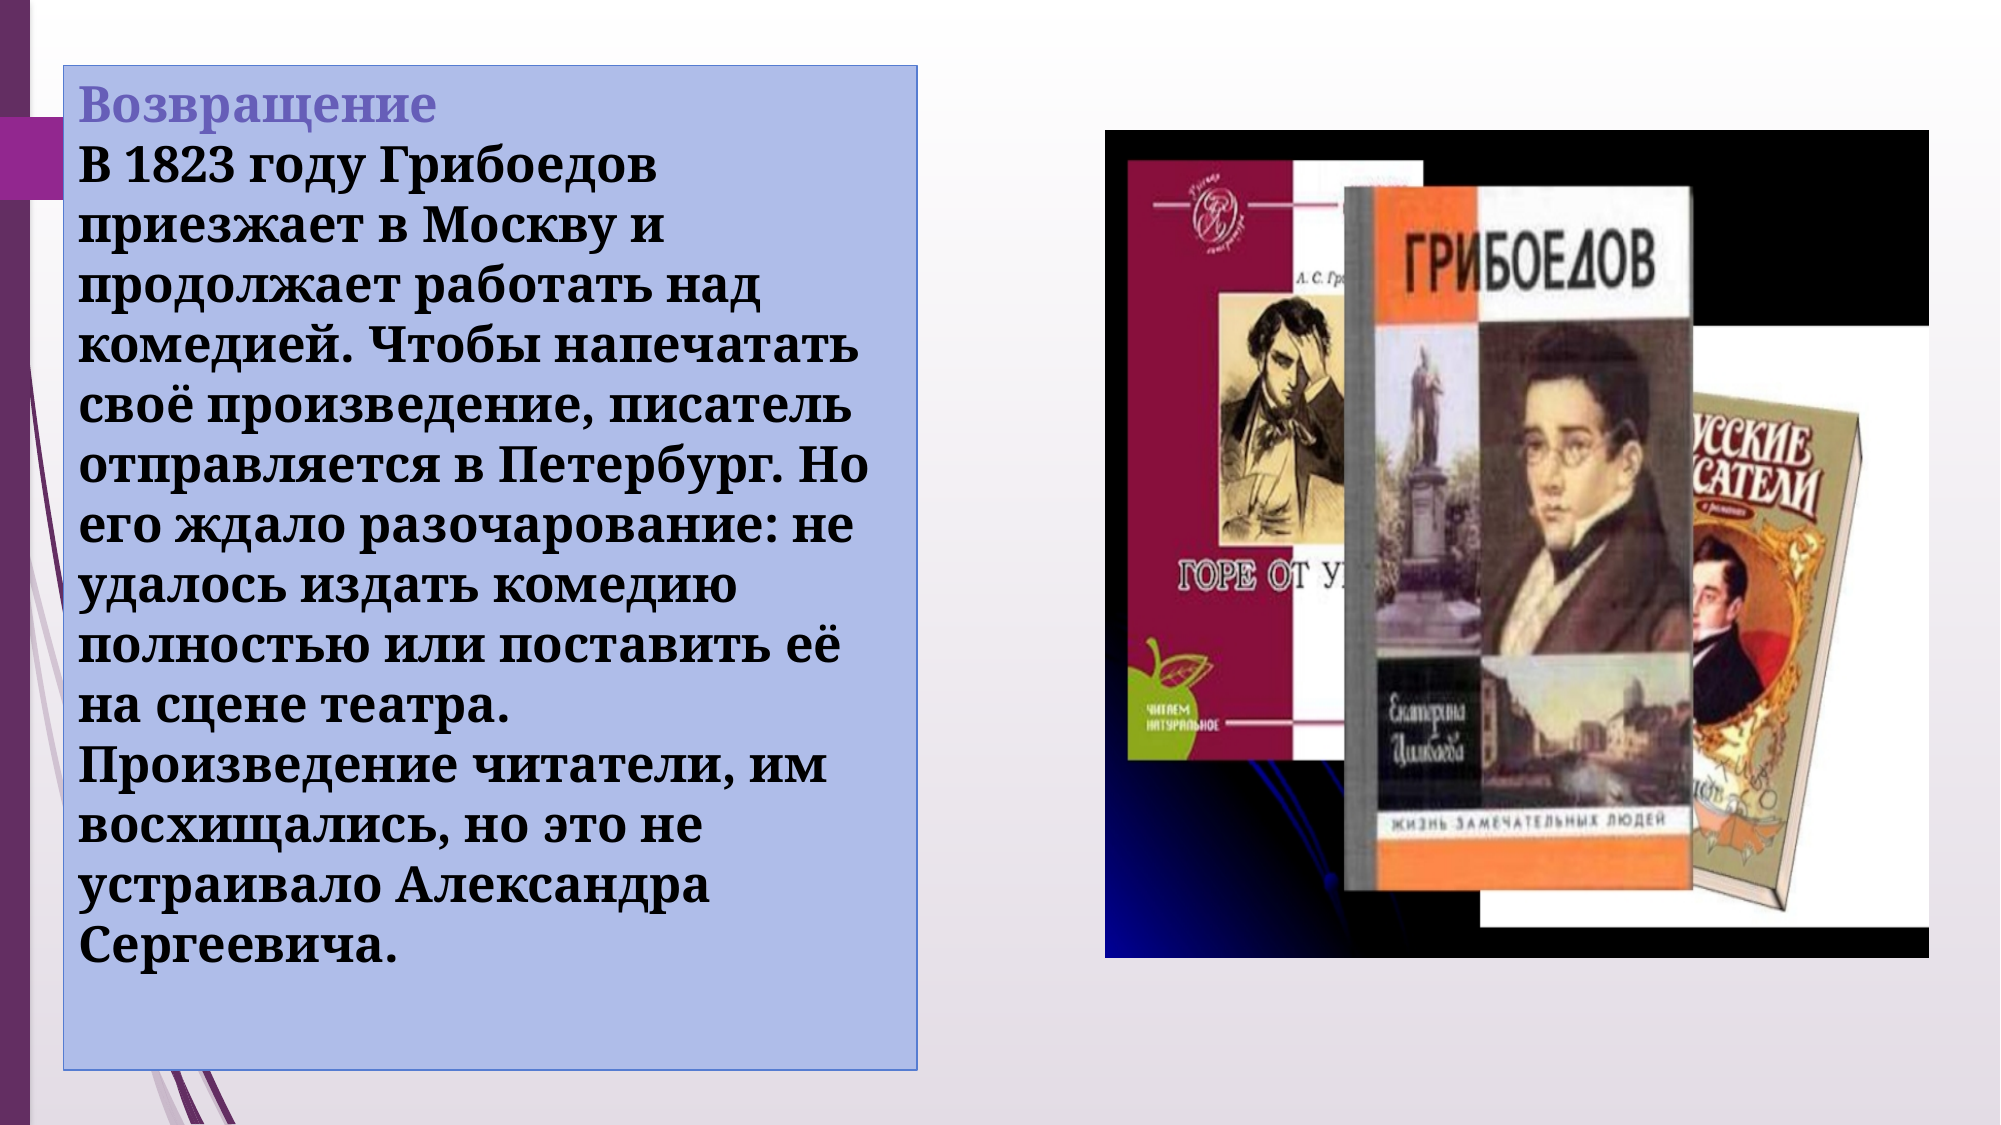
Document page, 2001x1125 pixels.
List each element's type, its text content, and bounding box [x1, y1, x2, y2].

text_box Возвращение В 1823 году Грибоедов приезжает в Москву и продолжает работать над комедией. Чтобы напечатать своё произведение, писатель отправляется в Петербург. Но его ждало разочарование: не удалось издать комедию полностью или поставить её на сцене театра. Произведение читатели, им восхищались, но это не устраивало Александра Сергеевича. [63, 65, 918, 1071]
picture [1104, 130, 1930, 958]
